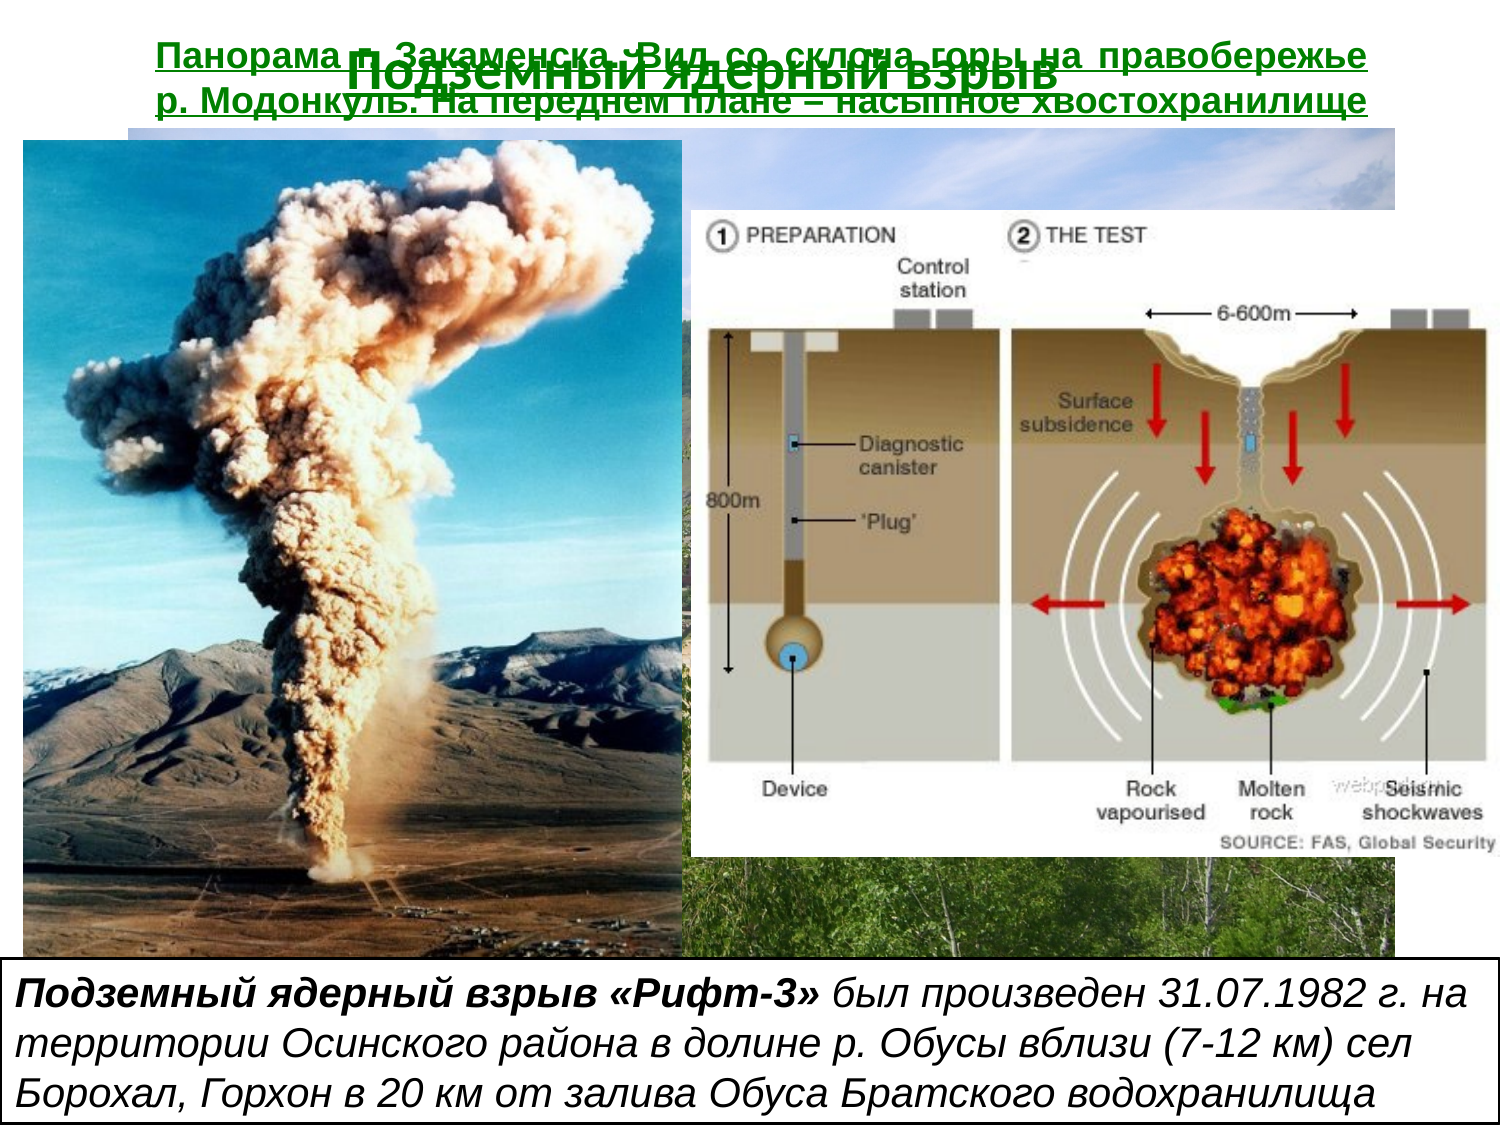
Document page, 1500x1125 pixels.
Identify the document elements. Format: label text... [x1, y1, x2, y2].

picture [66, 140, 103, 148]
picture [23, 128, 1500, 1079]
text_box Подземный ядерный взрыв «Рифт-3» был произведен 31.07.1982 г. на территории Осинского района в долине р. Обусы вблизи (7-12 км) сел Борохал, Горхон в 20 км от залива Обуса Братского водохранилища [0, 958, 1500, 1124]
text_box Подземный ядерный взрыв [222, 23, 1184, 109]
text_box Панорама г. Закаменска. Вид со склона горы на правобережье р. Модонкуль. На переднем плане – насыпное хвостохранилище [140, 23, 1383, 127]
